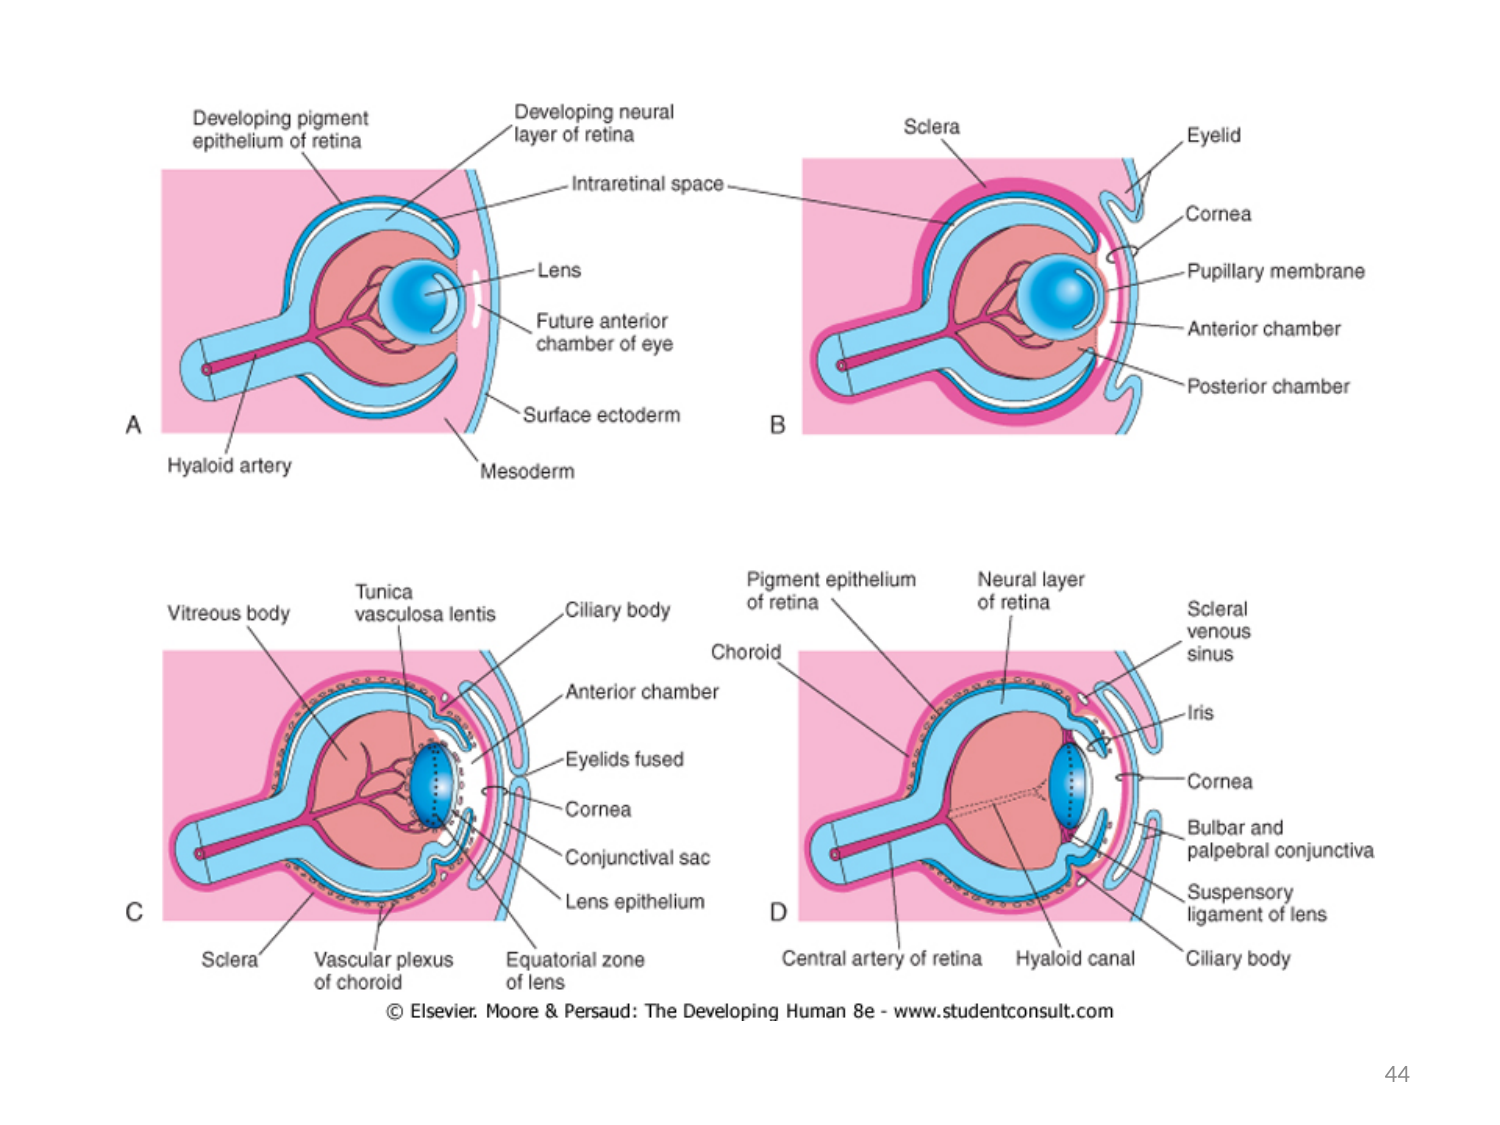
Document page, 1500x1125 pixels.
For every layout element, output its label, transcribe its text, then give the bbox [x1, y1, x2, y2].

picture [124, 103, 1376, 1022]
slide_number 44 [1074, 1042, 1425, 1103]
